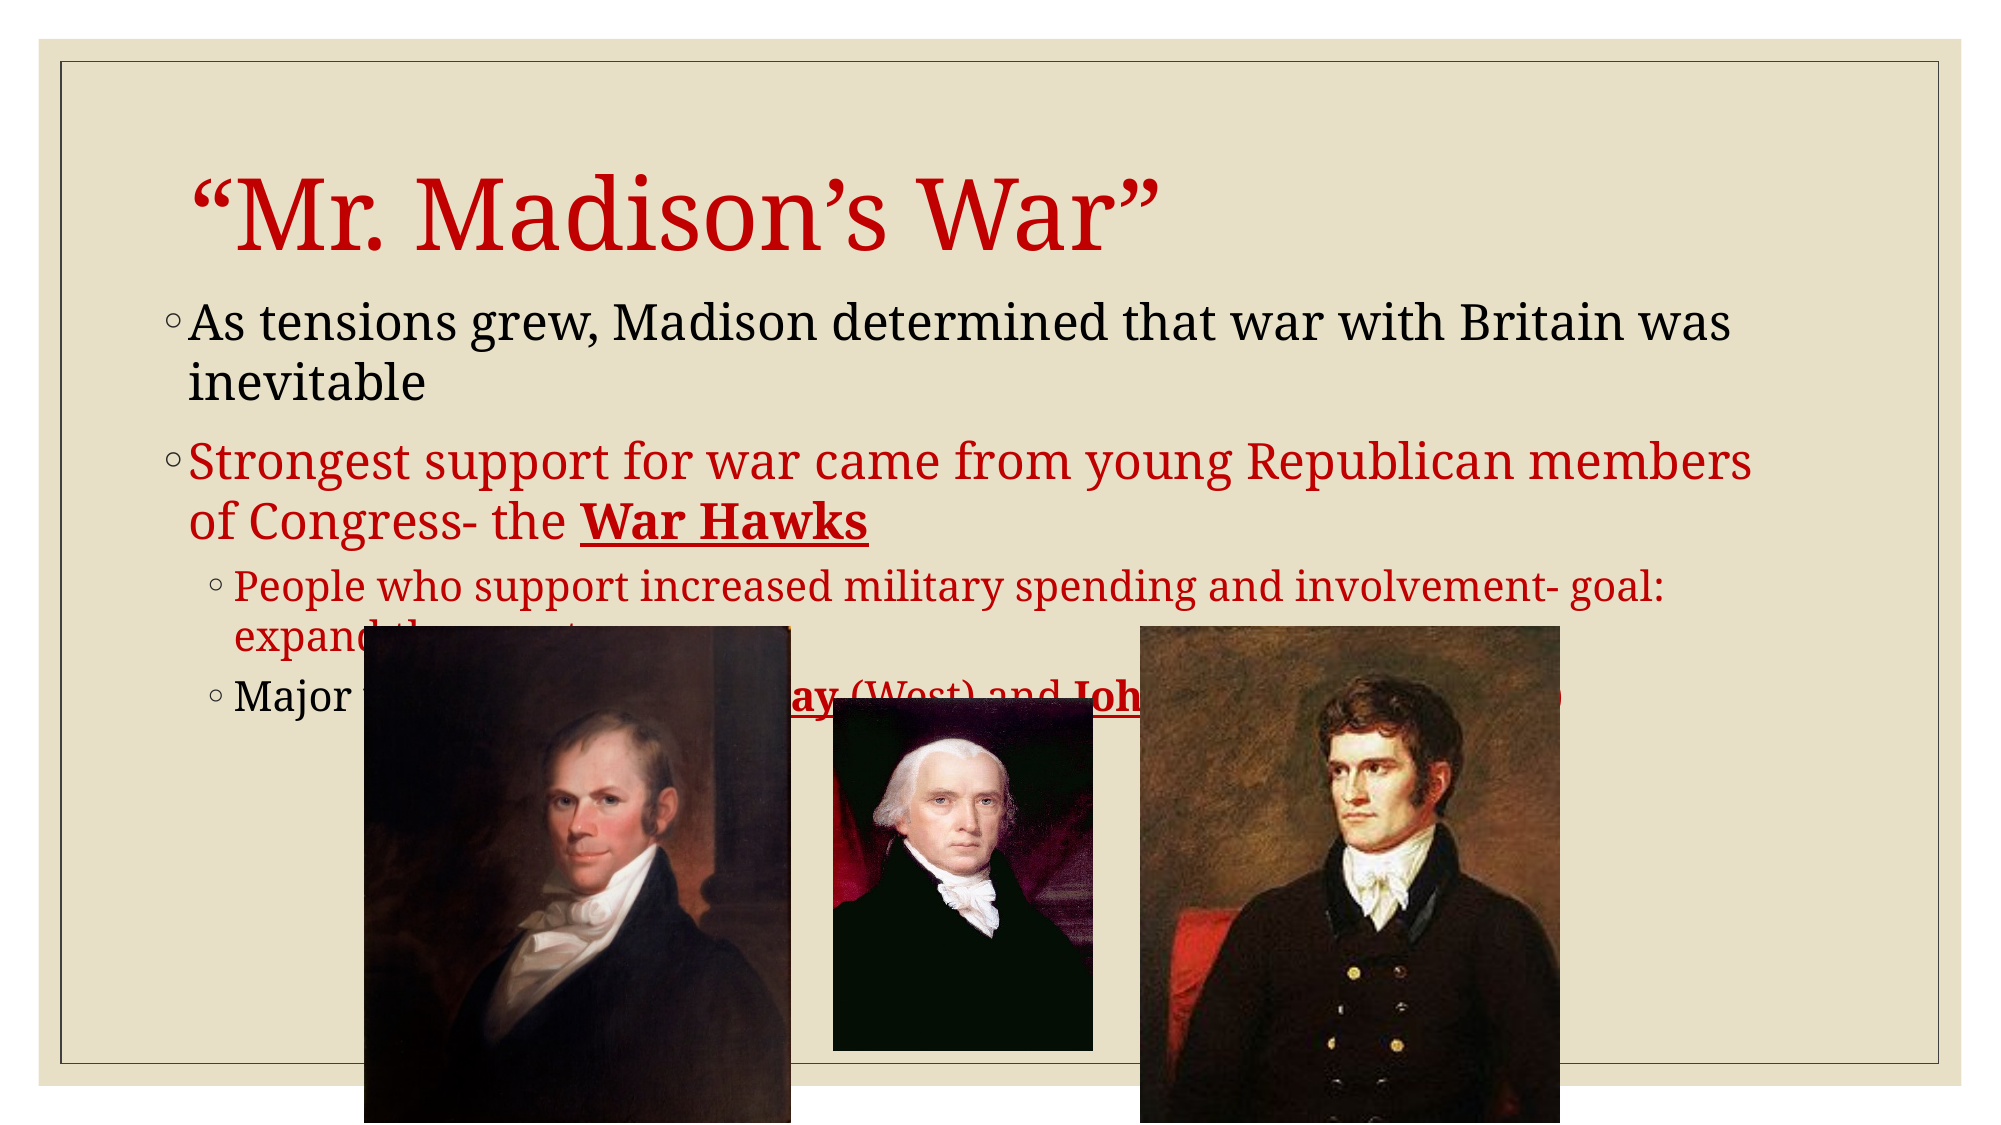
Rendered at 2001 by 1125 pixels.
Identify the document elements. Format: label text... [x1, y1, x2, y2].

title “Mr. Madison’s War” [174, 105, 1825, 282]
picture [1140, 626, 1560, 1123]
list As tensions grew, Madison determined that war with Britain was inevitable Strongest support for war came from young Republican members of Congress- the War Hawks People who support increased military spending and involvement- goal: expand the country Major war hawks: Henry Clay (West) and John C. Calhoun (South) [143, 282, 1825, 950]
picture [833, 698, 1093, 1051]
picture [364, 626, 791, 1123]
